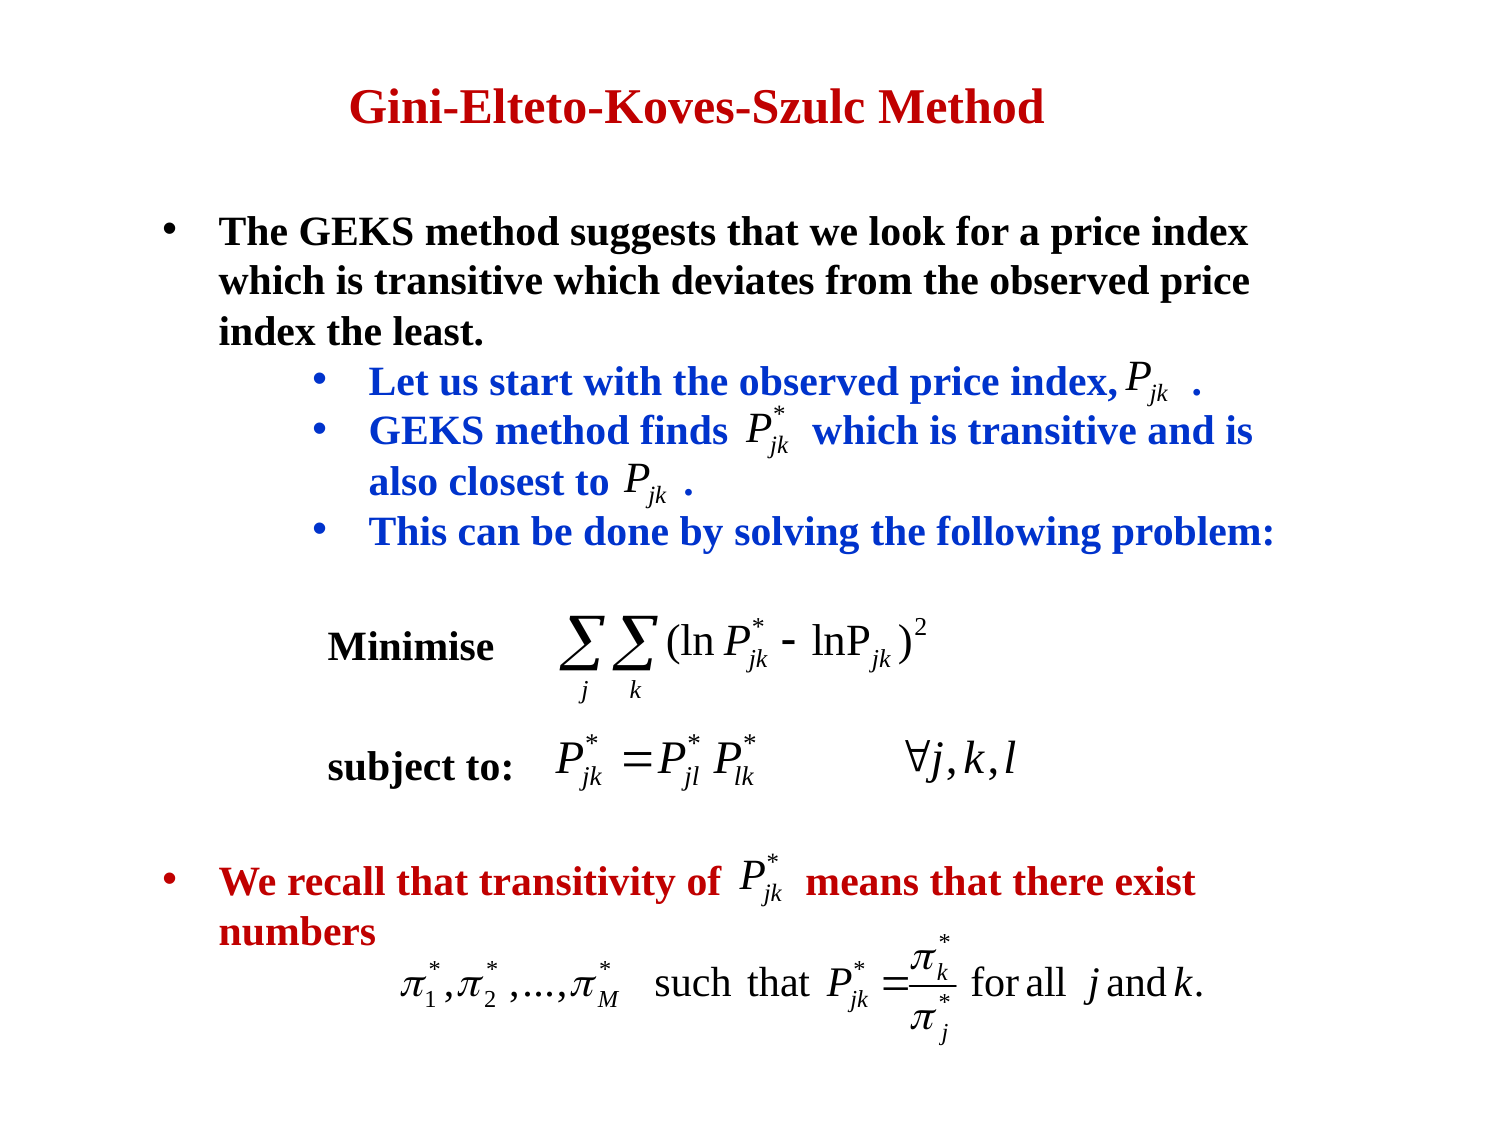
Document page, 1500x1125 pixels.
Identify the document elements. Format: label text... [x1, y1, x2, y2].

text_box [546, 722, 1030, 801]
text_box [616, 449, 689, 518]
text_box Minimise [312, 611, 526, 677]
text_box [1117, 347, 1190, 416]
text_box subject to: [312, 730, 534, 796]
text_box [731, 842, 794, 916]
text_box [395, 922, 1210, 1053]
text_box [552, 607, 941, 712]
text_box The GEKS method suggests that we look for a price index which is transitive which deviates from the observed price index the least. Let us start with the observed price index, . GEKS method finds which is transitive and is also closest to . This can be done by solving the following problem: We recall that transitivity of means that there exist numbers [147, 145, 1306, 1011]
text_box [737, 395, 800, 468]
text_box Gini-Elteto-Koves-Szulc Method [206, 66, 1187, 142]
